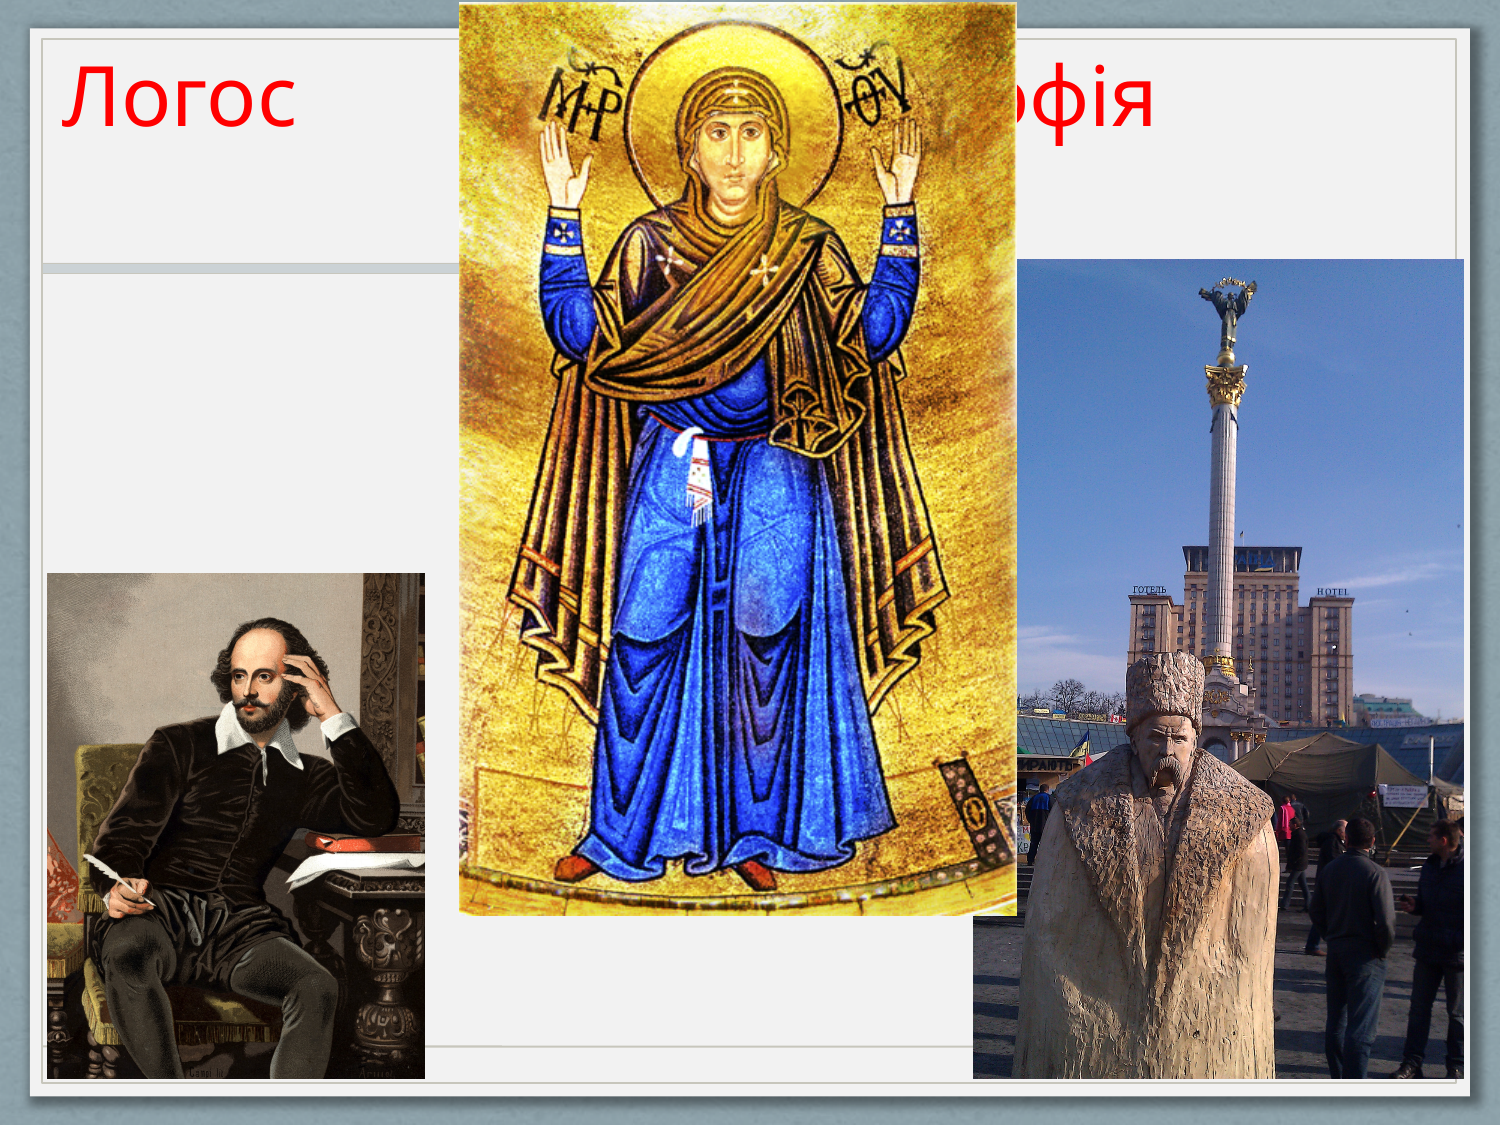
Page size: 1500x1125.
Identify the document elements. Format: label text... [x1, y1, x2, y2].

list Логос Софія [47, 36, 452, 217]
picture [459, 1, 1464, 1079]
list Логос Софія [1029, 36, 1464, 217]
picture [46, 573, 426, 1079]
